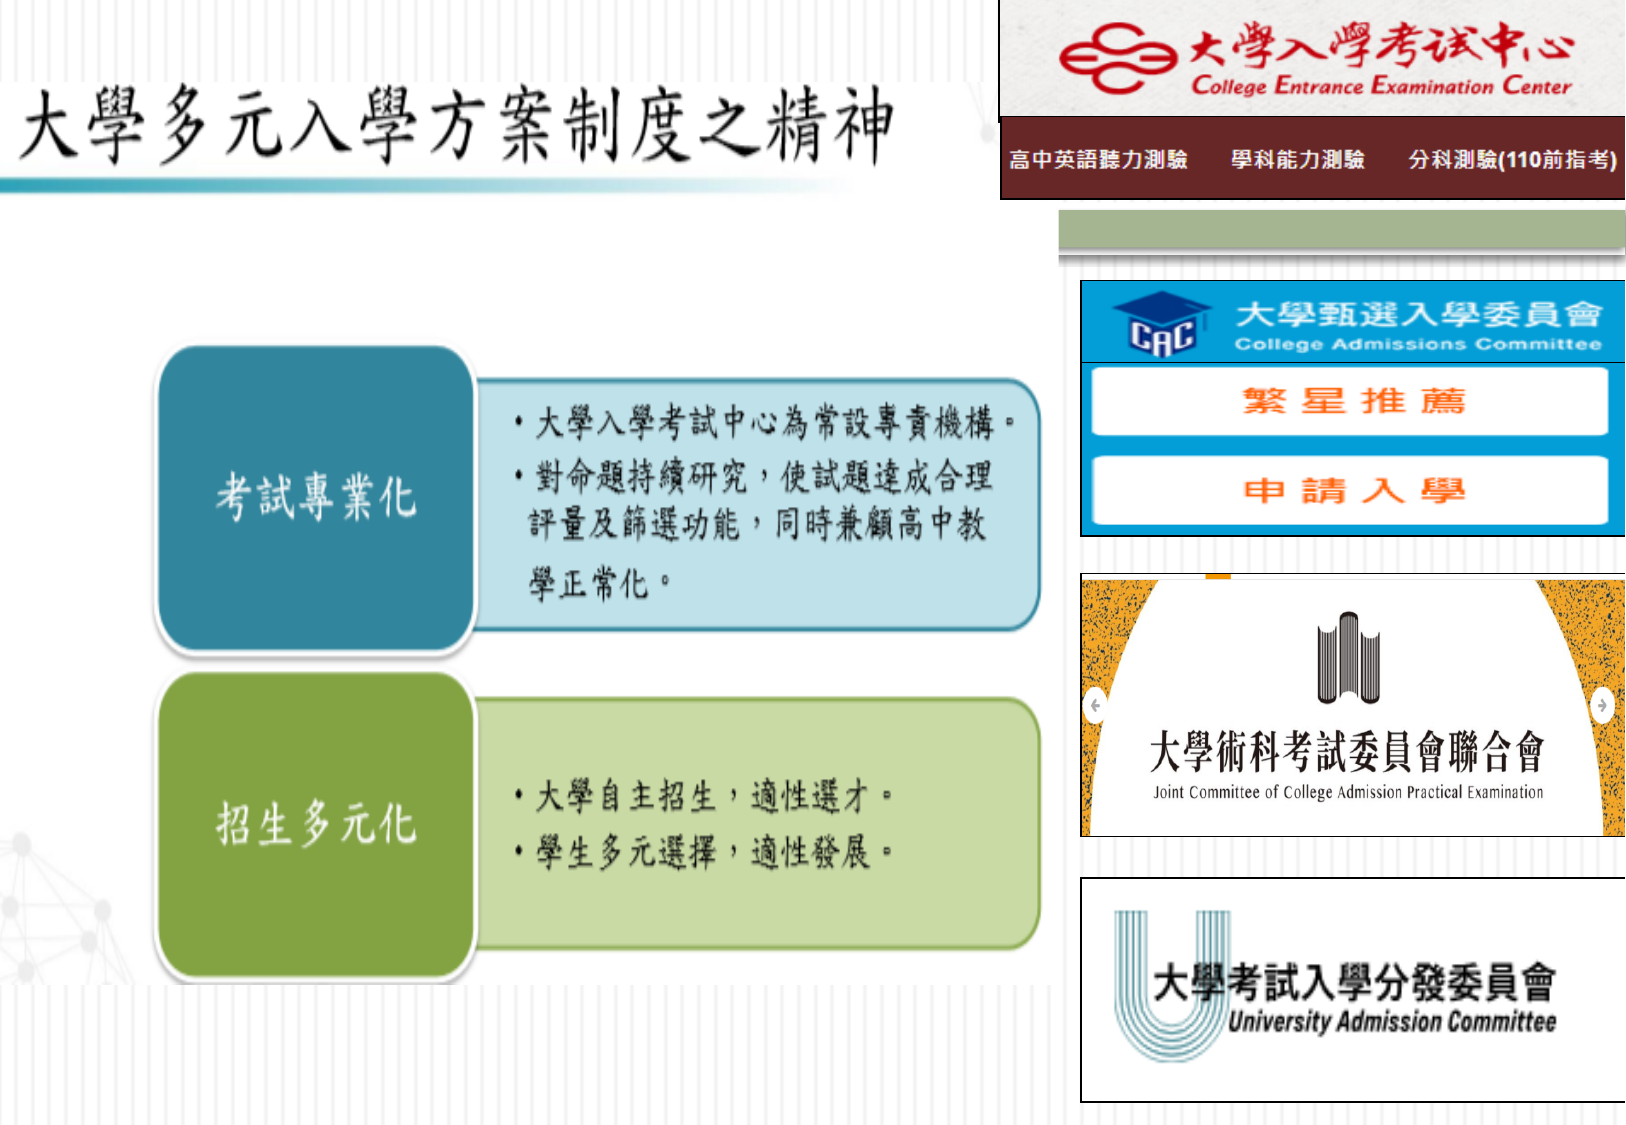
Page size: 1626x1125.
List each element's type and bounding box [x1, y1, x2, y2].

picture [1081, 878, 1625, 1102]
picture [0, 81, 1059, 985]
text_box [999, 0, 1625, 199]
text_box [1081, 280, 1625, 536]
picture [1081, 573, 1625, 837]
